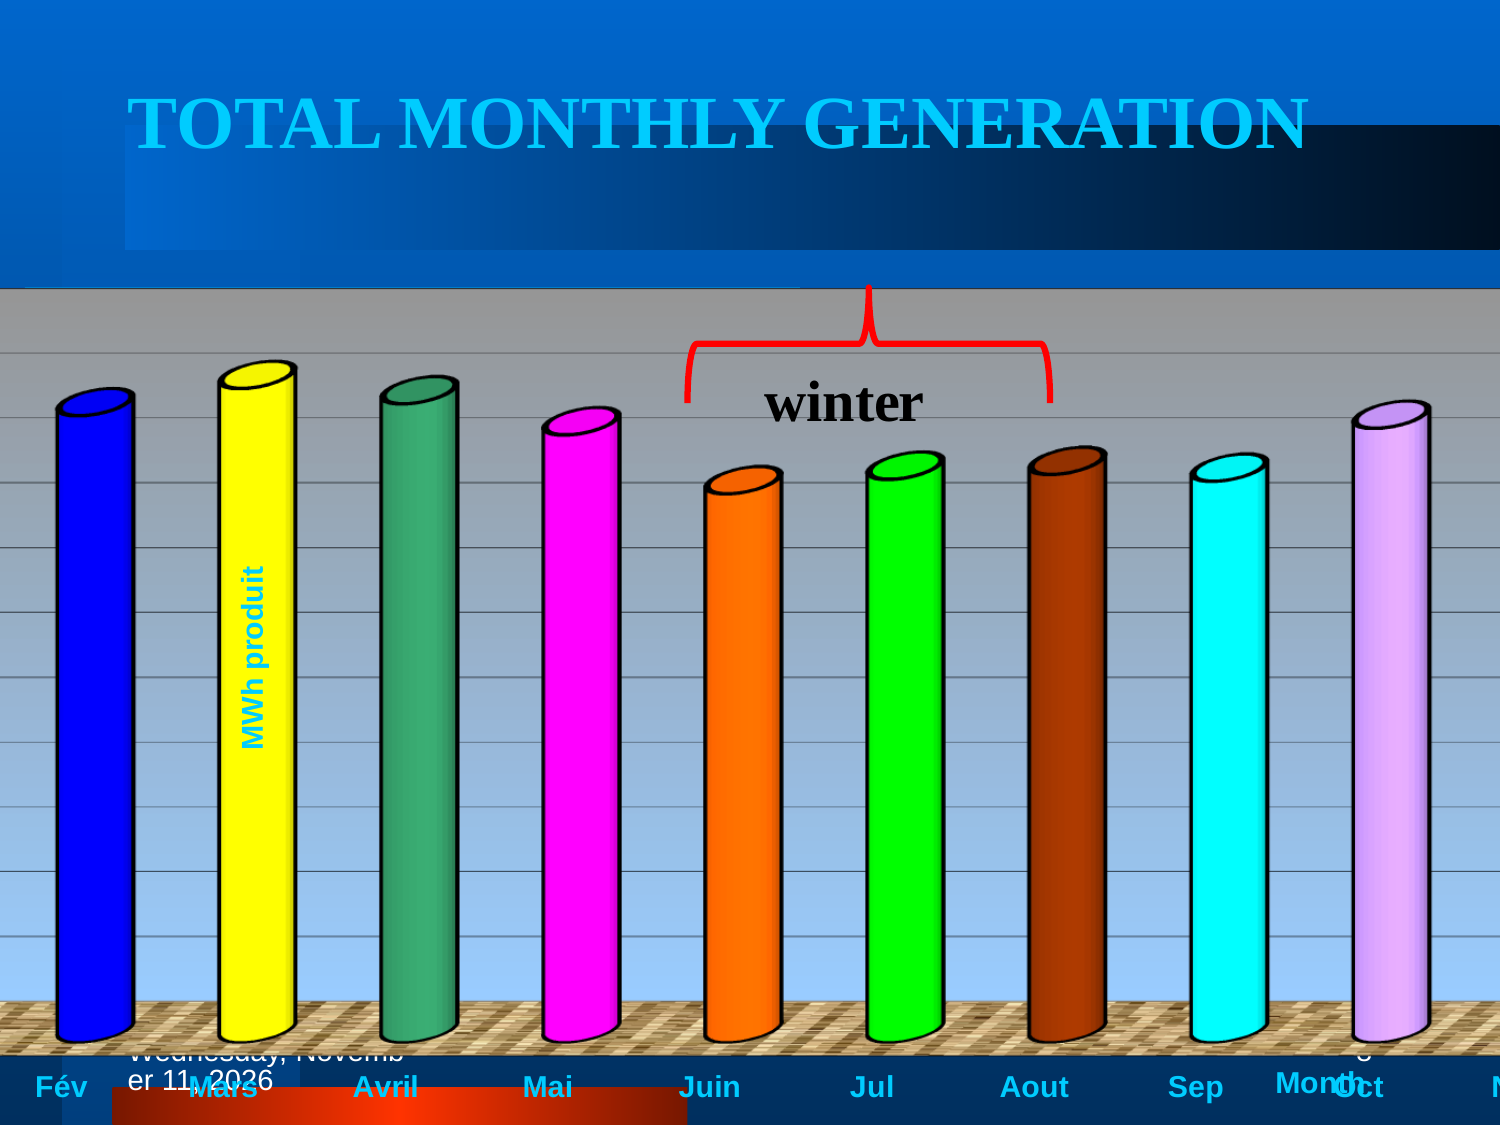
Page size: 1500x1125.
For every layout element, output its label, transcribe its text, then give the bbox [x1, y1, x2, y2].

title TOTAL MONTHLY GENERATION [112, 24, 1451, 108]
chart [0, 112, 1500, 1125]
